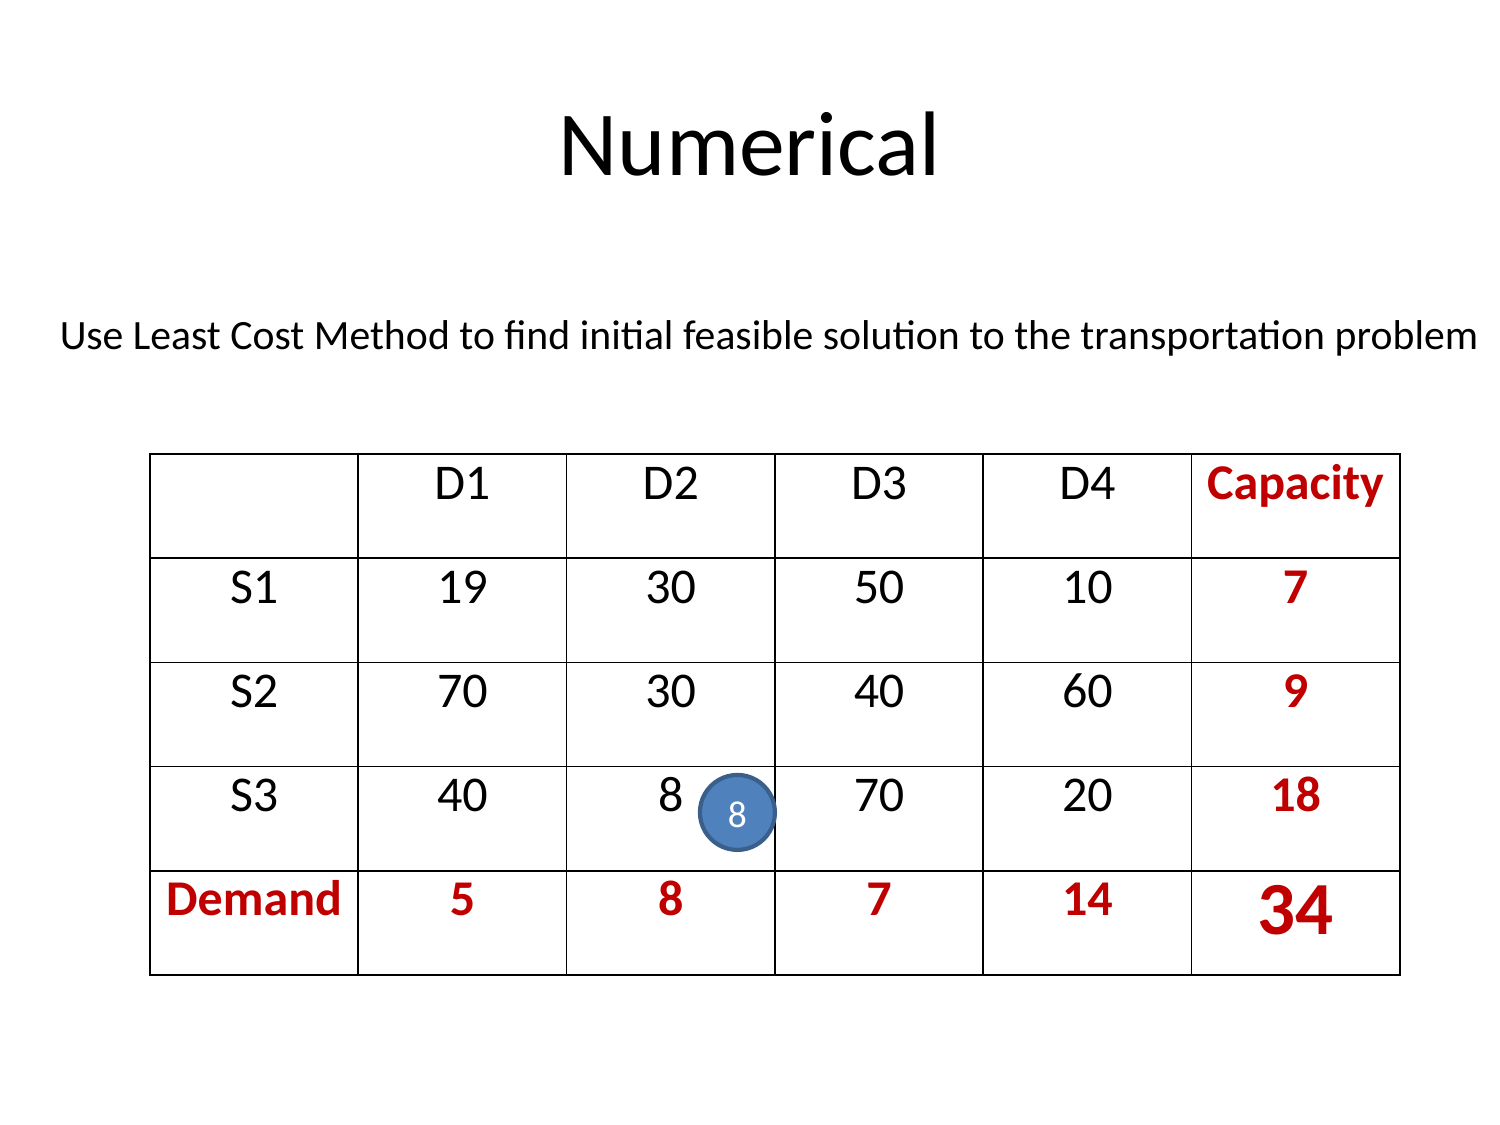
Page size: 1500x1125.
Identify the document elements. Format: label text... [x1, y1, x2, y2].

table_header D2 [567, 455, 774, 557]
table_cell 40 [359, 767, 566, 870]
table_cell 60 [984, 663, 1191, 766]
table_cell 8 [567, 767, 774, 870]
table_header D1 [359, 455, 566, 557]
table_cell 18 [1192, 767, 1399, 870]
table_cell 70 [776, 767, 982, 870]
table_cell 40 [776, 663, 982, 766]
table_cell 30 [567, 663, 774, 766]
table_cell 50 [776, 559, 982, 662]
table_cell 14 [984, 872, 1191, 974]
table_header Capacity [1192, 455, 1399, 557]
text_box Use Least Cost Method to find initial feasible solution to the transportation problem [45, 299, 1495, 365]
table_cell 7 [1192, 559, 1399, 662]
text_box 8 [697, 772, 778, 853]
table_cell Demand [151, 872, 357, 974]
title Numerical [75, 45, 1425, 233]
table_cell 7 [776, 872, 982, 974]
table_cell 30 [567, 559, 774, 662]
table_cell 34 [1192, 872, 1399, 974]
table_cell 19 [359, 559, 566, 662]
table_cell 9 [1192, 663, 1399, 766]
table_cell 70 [359, 663, 566, 766]
table_header D3 [776, 455, 982, 557]
table_header D4 [984, 455, 1191, 557]
table_cell 8 [567, 872, 774, 974]
table_cell S2 [151, 663, 357, 766]
table_cell S1 [151, 559, 357, 662]
table_cell 20 [984, 767, 1191, 870]
table_header [151, 455, 357, 557]
table_cell 5 [359, 872, 566, 974]
table_cell 10 [984, 559, 1191, 662]
table_cell S3 [151, 767, 357, 870]
